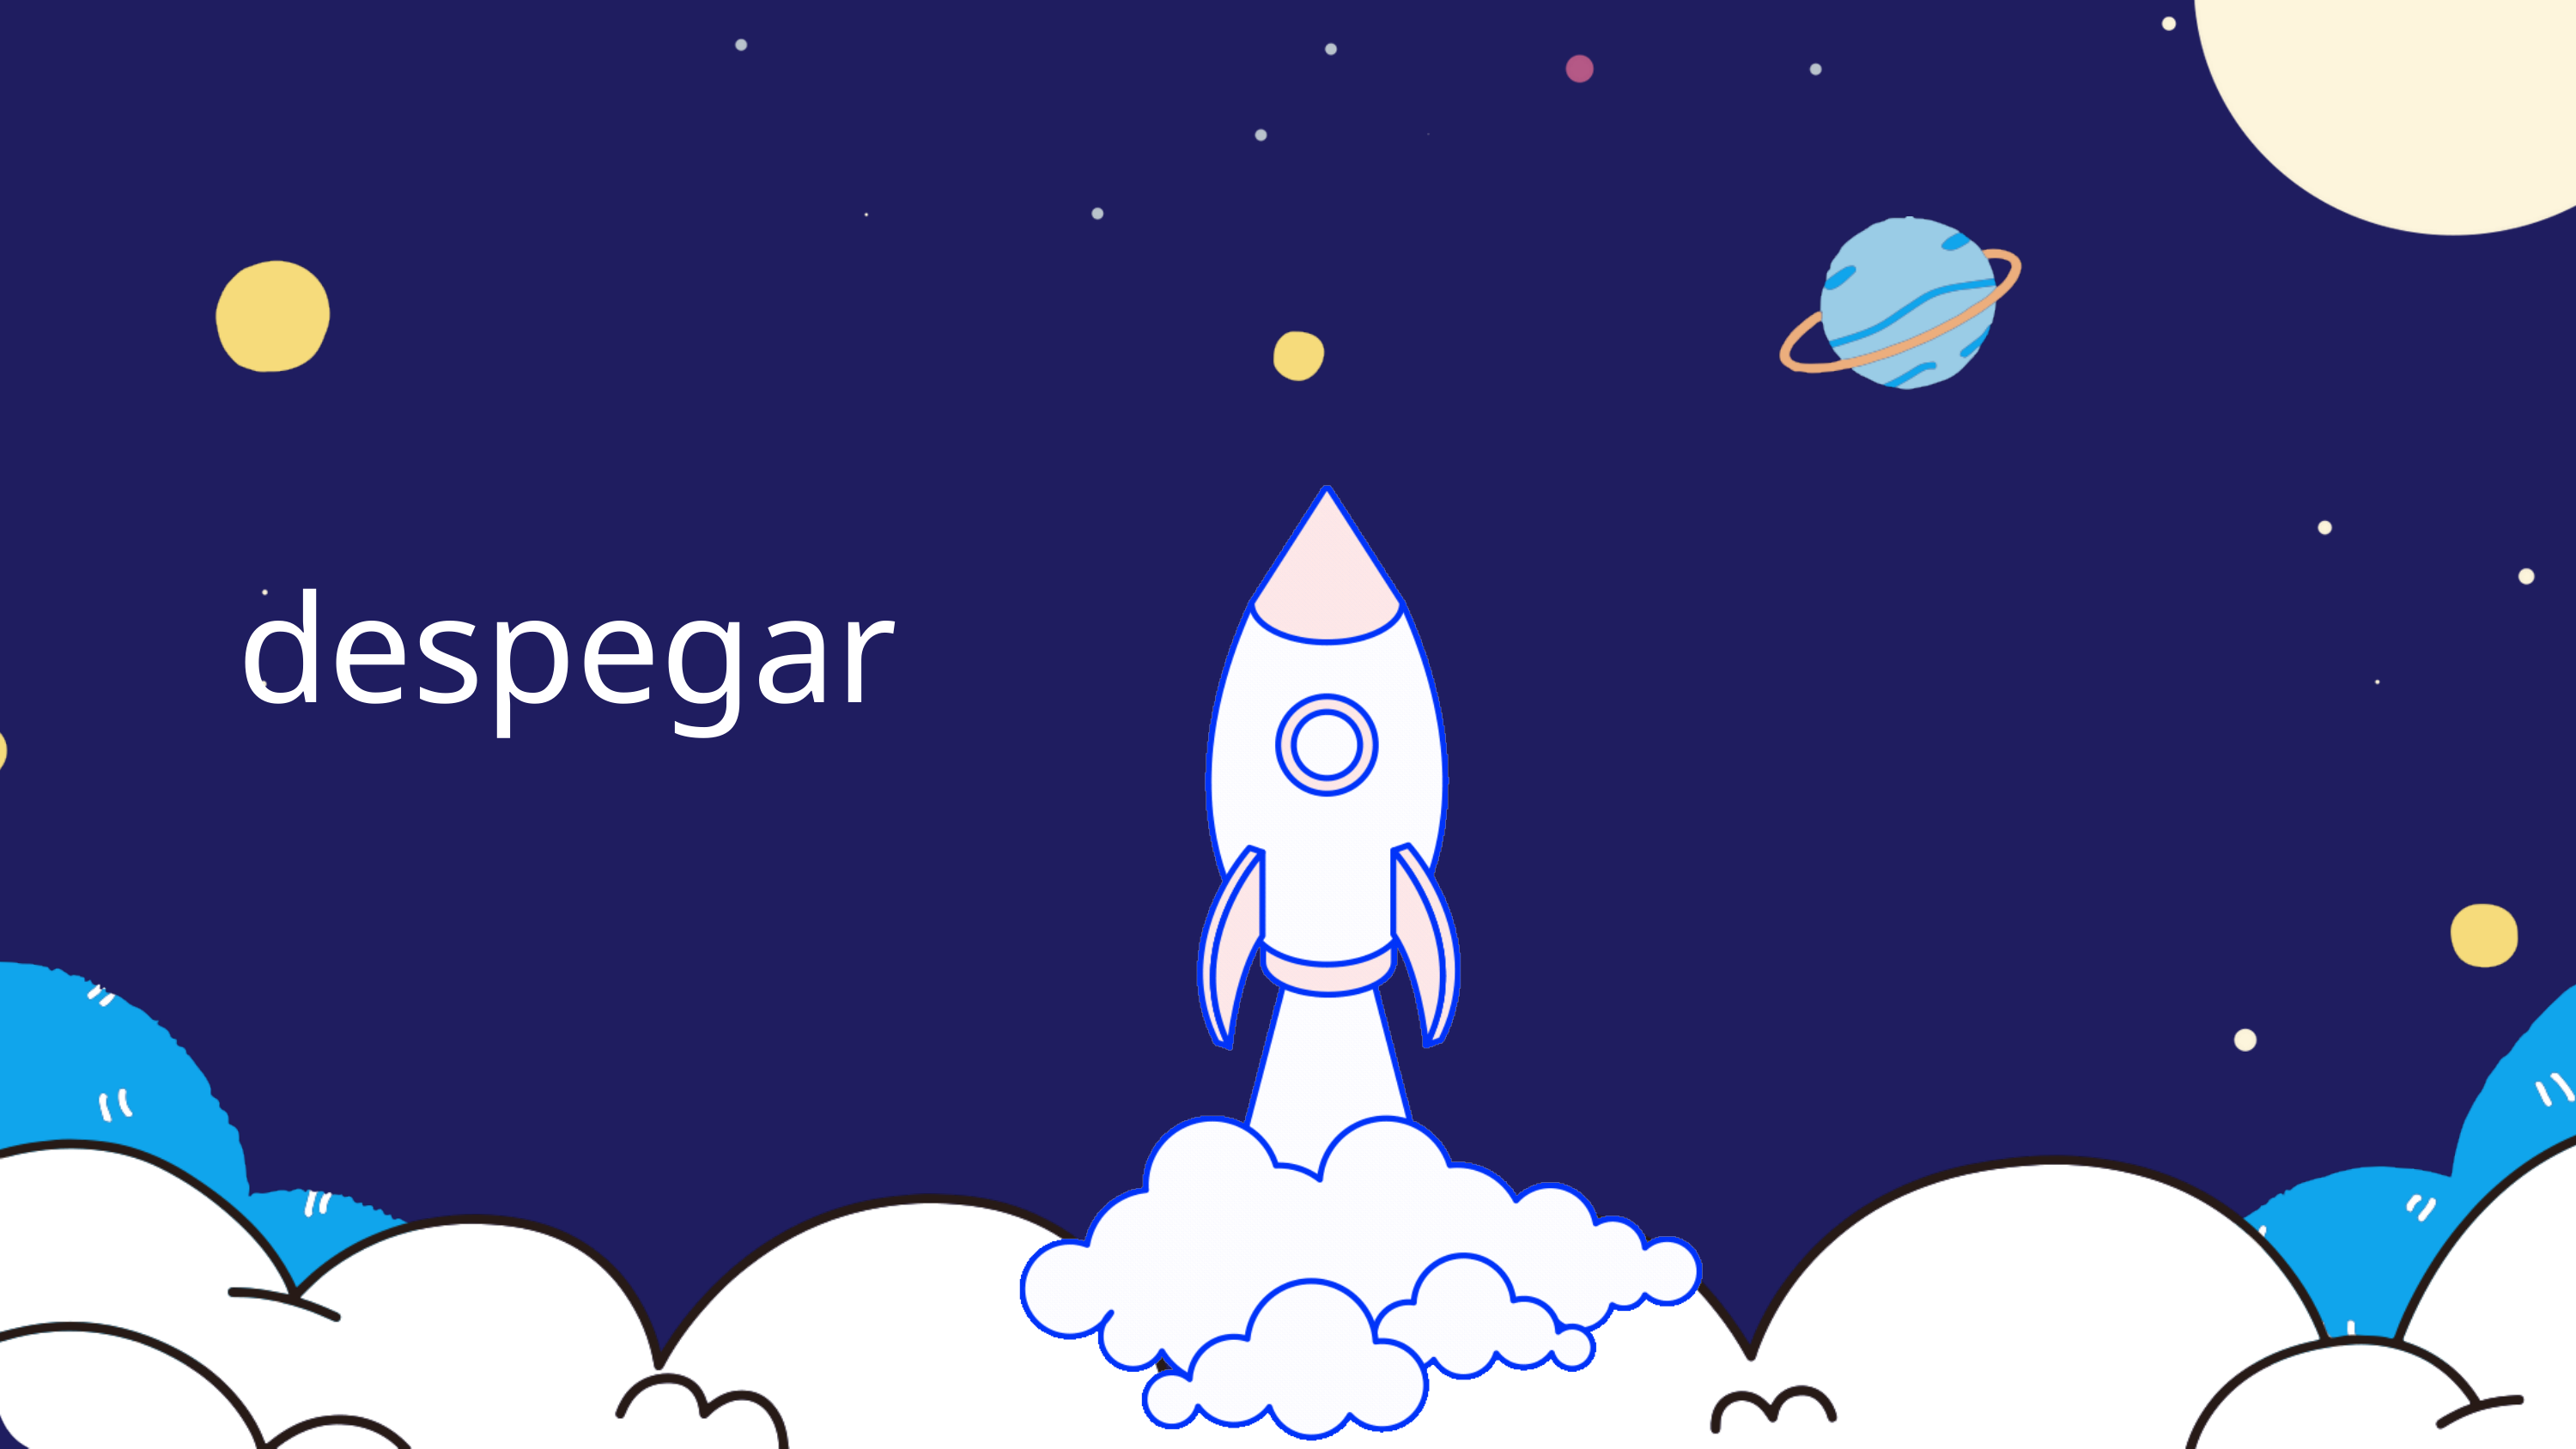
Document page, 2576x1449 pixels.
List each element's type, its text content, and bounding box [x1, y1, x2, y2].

picture [960, 289, 1715, 1449]
text_box [0, 1052, 956, 1119]
text_box [1718, 1052, 2576, 1119]
text_box despegar [47, 523, 956, 733]
text_box [0, 1119, 956, 1449]
text_box [0, 0, 2576, 1052]
text_box [1718, 1119, 2576, 1449]
